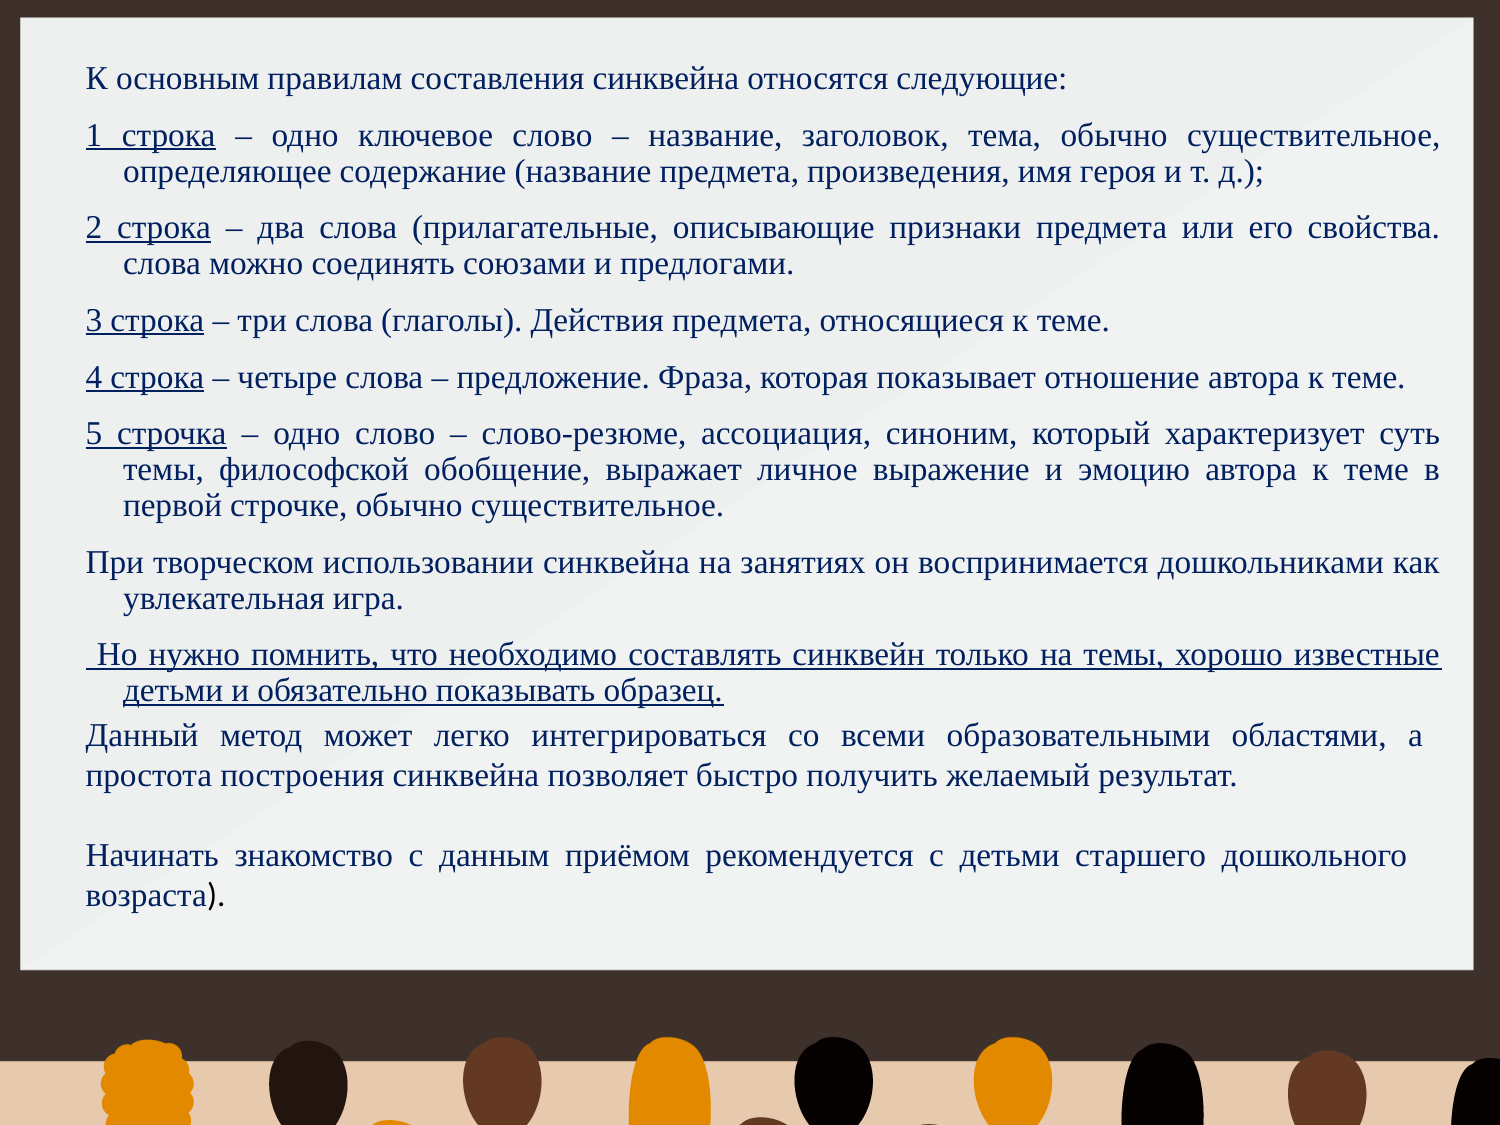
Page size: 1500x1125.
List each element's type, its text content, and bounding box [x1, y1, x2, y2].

picture [0, 0, 1500, 1125]
list К основным правилам составления синквейна относятся следующие: 1 строка – одно ключевое слово – название, заголовок, тема, обычно существительное, определяющее содержание (название предмета, произведения, имя героя и т. д.); 2 строка – два слова (прилагательные, описывающие признаки предмета или его свойства. слова можно соединять союзами и предлогами. 3 строка – три слова (глаголы). Действия предмета, относящиеся к теме. 4 строка – четыре слова – предложение. Фраза, которая показывает отношение автора к теме. 5 строчка – одно слово – слово-резюме, ассоциация, синоним, который характеризует суть темы, философской обобщение, выражает личное выражение и эмоцию автора к теме в первой строчке, обычно существительное. При творческом использовании синквейна на занятиях он воспринимается дошкольниками как увлекательная игра. Но нужно помнить, что необходимо составлять синквейн только на темы, хорошо известные детьми и обязательно показывать образец. [70, 53, 1458, 956]
text_box Данный метод может легко интегрироваться со всеми образовательными областями, а простота построения синквейна позволяет быстро получить желаемый результат. Начинать знакомство с данным приёмом рекомендуется с детьми старшего дошкольного возраста). [70, 706, 1440, 961]
